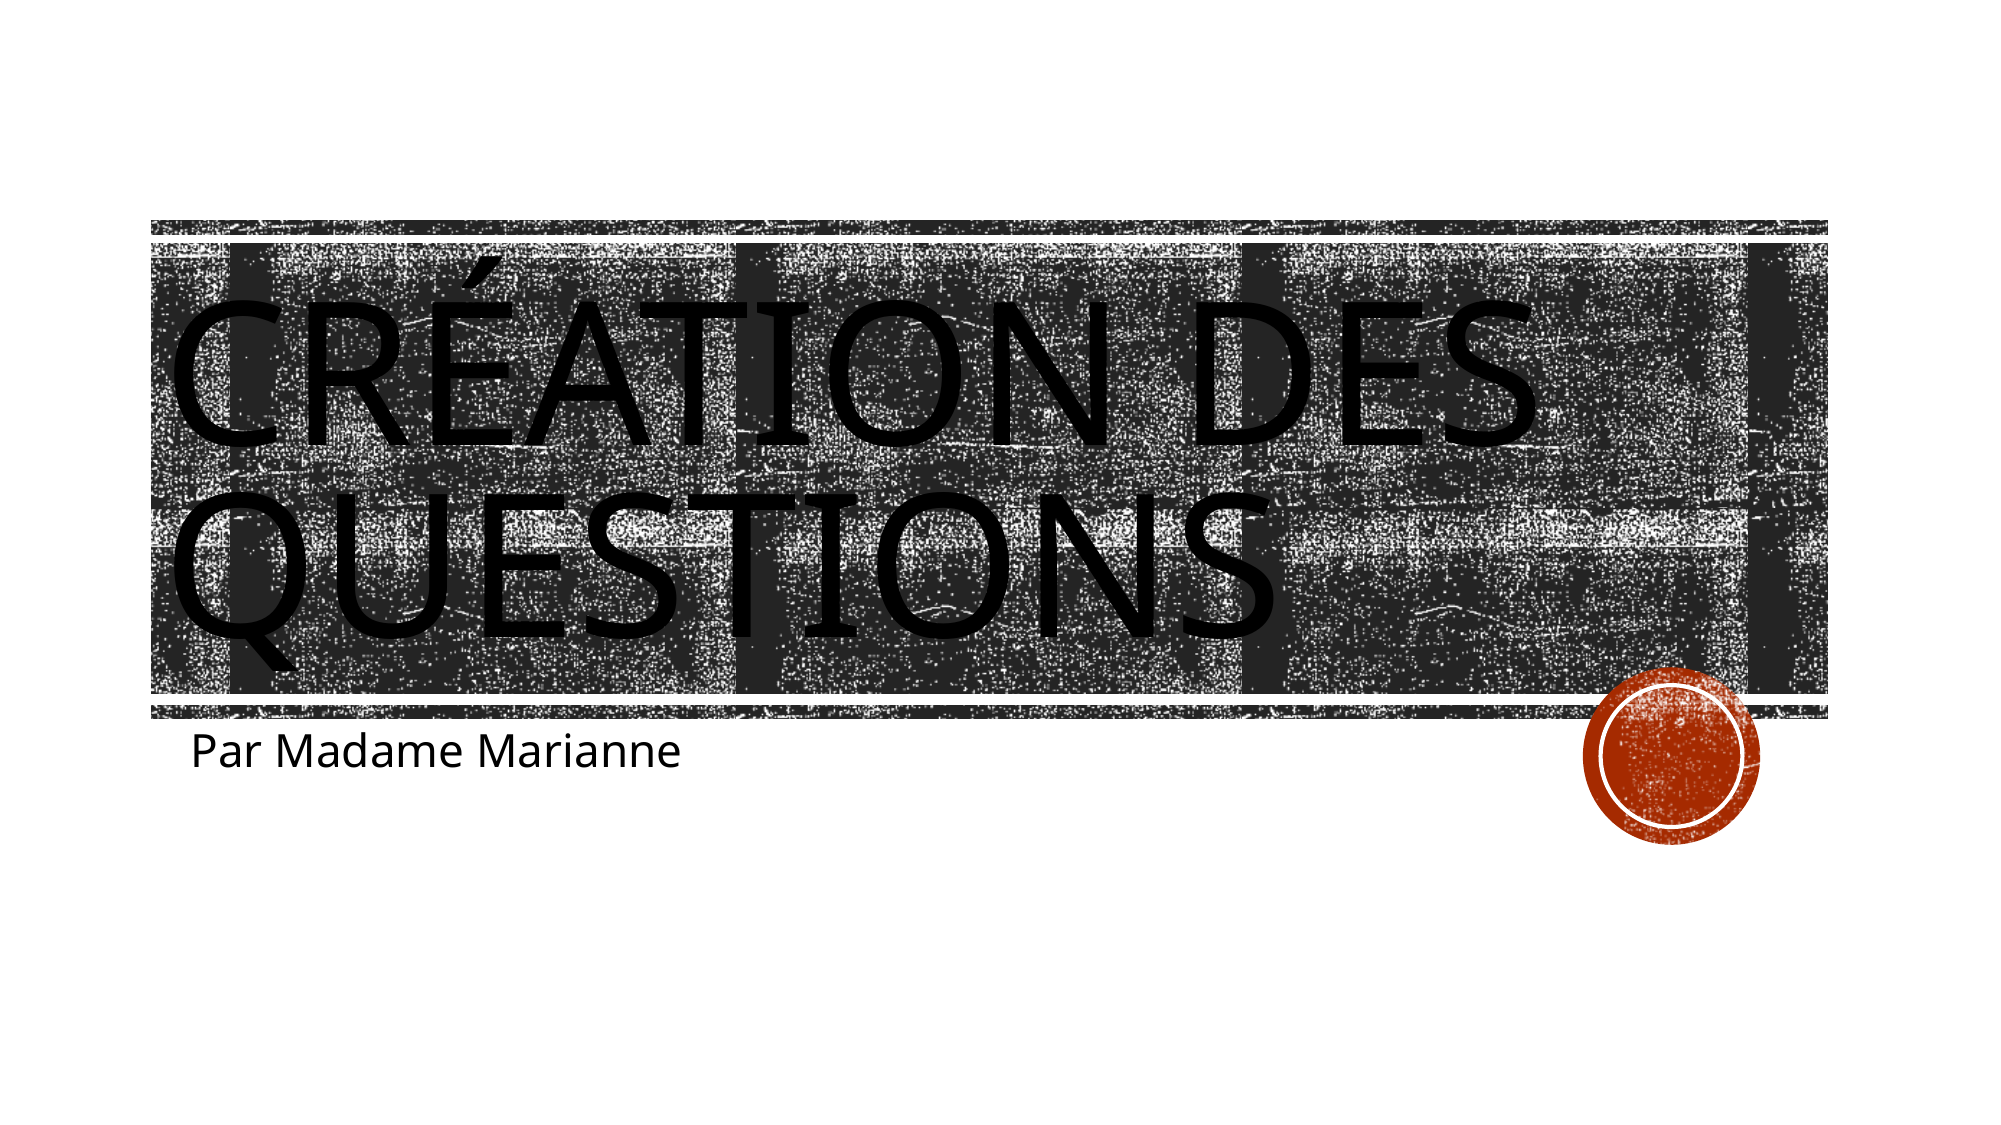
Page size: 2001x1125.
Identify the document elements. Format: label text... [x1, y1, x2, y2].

subtitle Par Madame Marianne [175, 720, 1470, 896]
title Création des questions [147, 234, 1823, 733]
